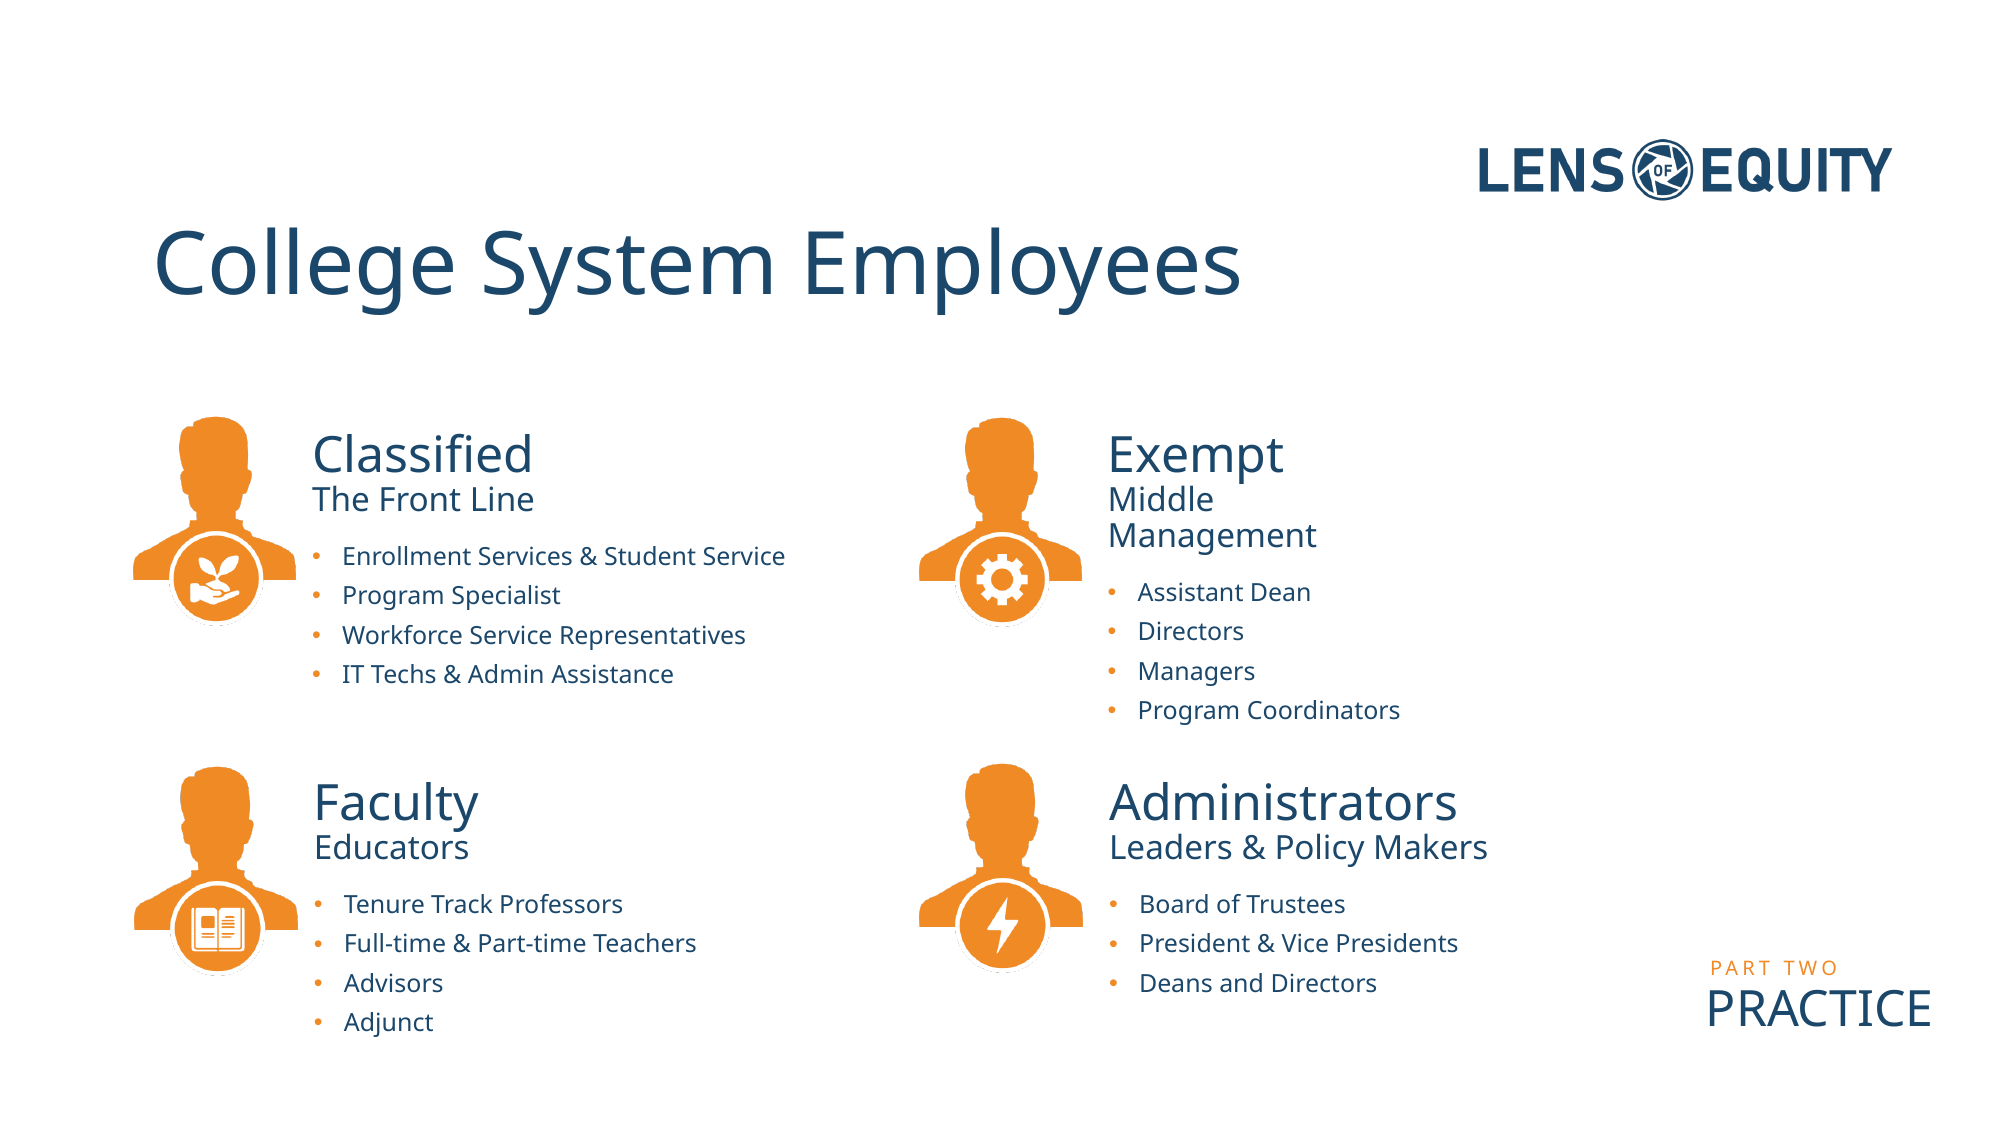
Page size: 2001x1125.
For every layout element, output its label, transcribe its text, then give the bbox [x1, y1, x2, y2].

picture [919, 417, 1082, 627]
title College System Employees [137, 207, 1279, 321]
list Exempt Middle Management Assistant Dean Directors Managers Program Coordinators [1092, 421, 1448, 750]
picture [134, 766, 298, 976]
picture [1474, 139, 1898, 269]
picture [133, 416, 296, 626]
picture [919, 763, 1083, 973]
list Faculty Educators Tenure Track Professors Full-time & Part-time Teachers Advisors Adjunct [298, 769, 781, 1050]
list Classified The Front Line Enrollment Services & Student Service Program Specialist Workforce Service Representatives IT Techs & Admin Assistance [297, 421, 919, 737]
list Administrators Leaders & Policy Makers Board of Trustees President & Vice Presidents Deans and Directors [1094, 769, 1512, 1068]
